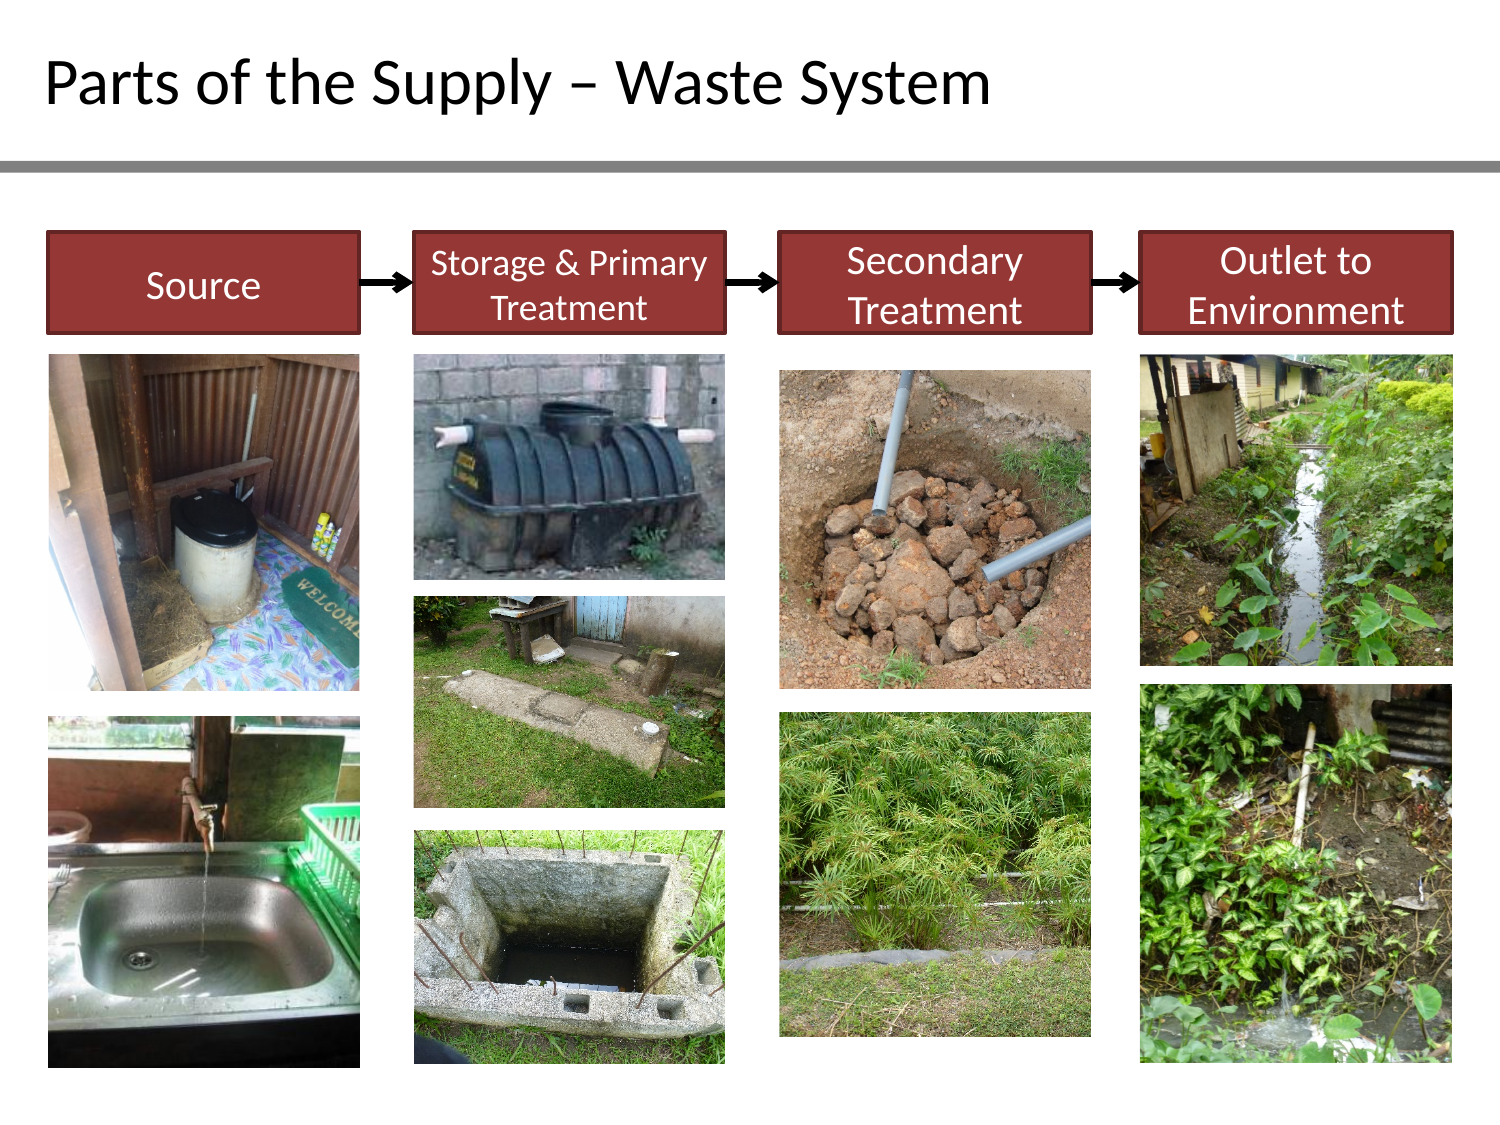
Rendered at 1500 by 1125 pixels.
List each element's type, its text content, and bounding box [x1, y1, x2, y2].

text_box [47, 231, 1453, 1068]
text_box Parts of the Supply – Waste System [29, 30, 1375, 126]
